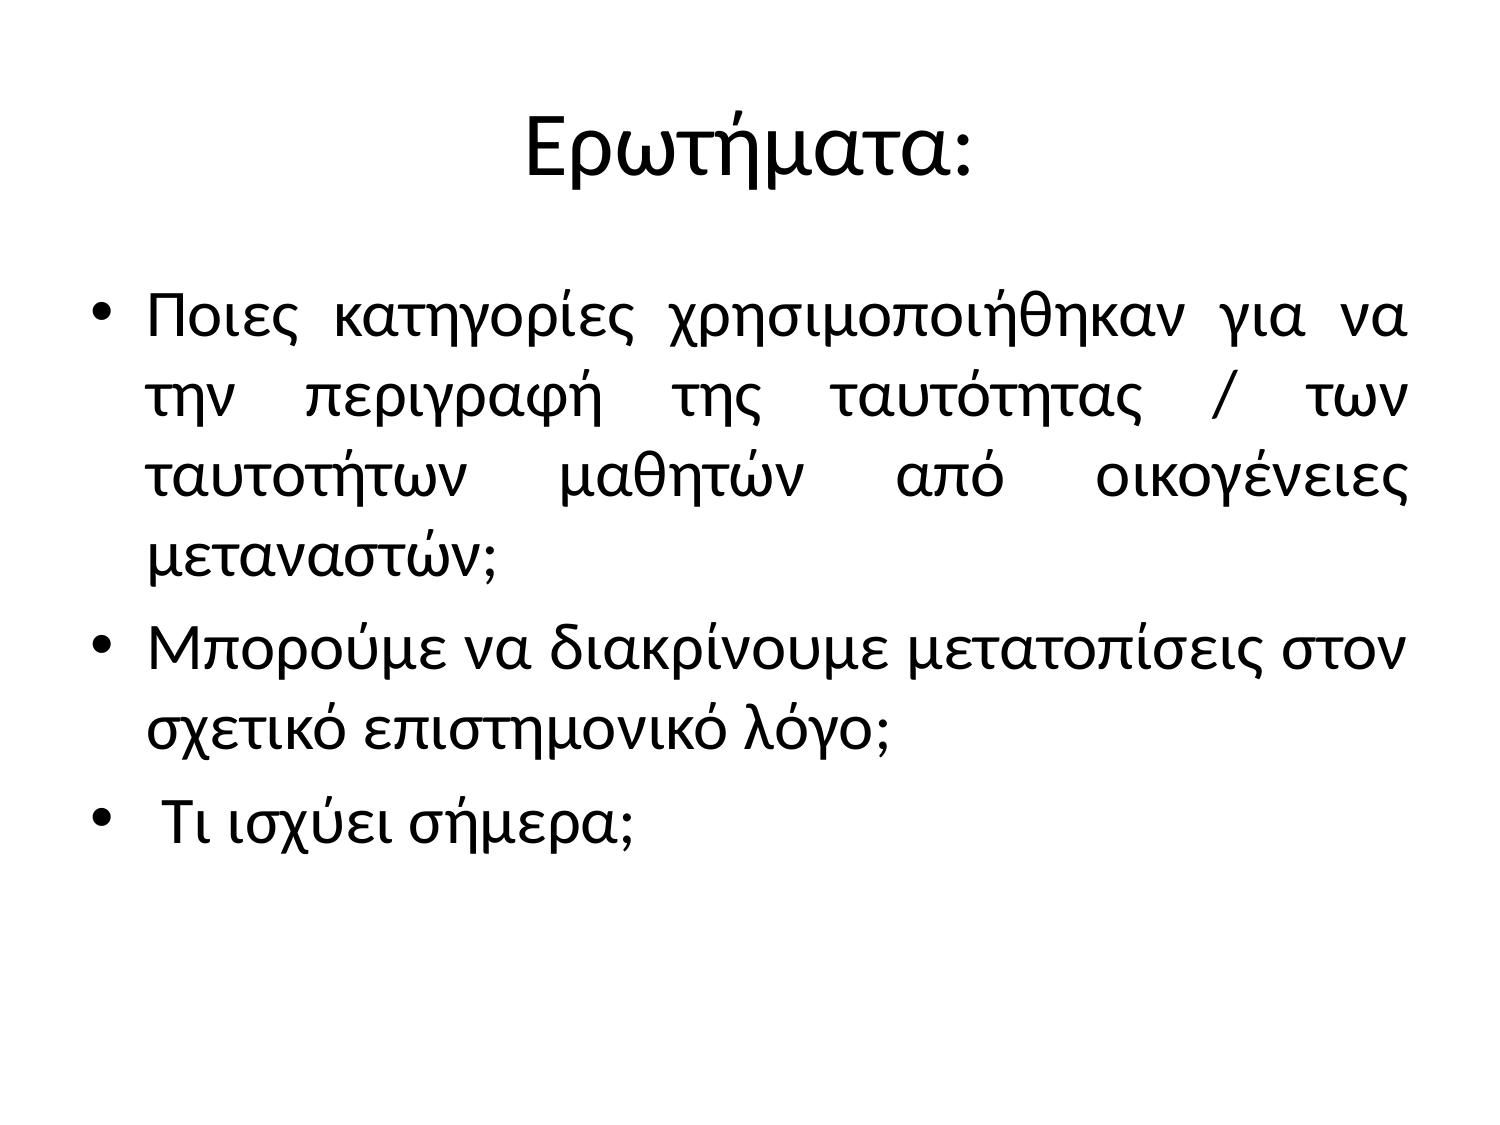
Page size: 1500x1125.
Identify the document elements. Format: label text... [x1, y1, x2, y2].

title Ερωτήματα: [75, 45, 1425, 233]
list Ποιες κατηγορίες χρησιμοποιήθηκαν για να την περιγραφή της ταυτότητας / των ταυτοτήτων μαθητών από οικογένειες μεταναστών; Μπορούμε να διακρίνουμε μετατοπίσεις στον σχετικό επιστημονικό λόγο; Τι ισχύει σήμερα; [75, 262, 1425, 1005]
